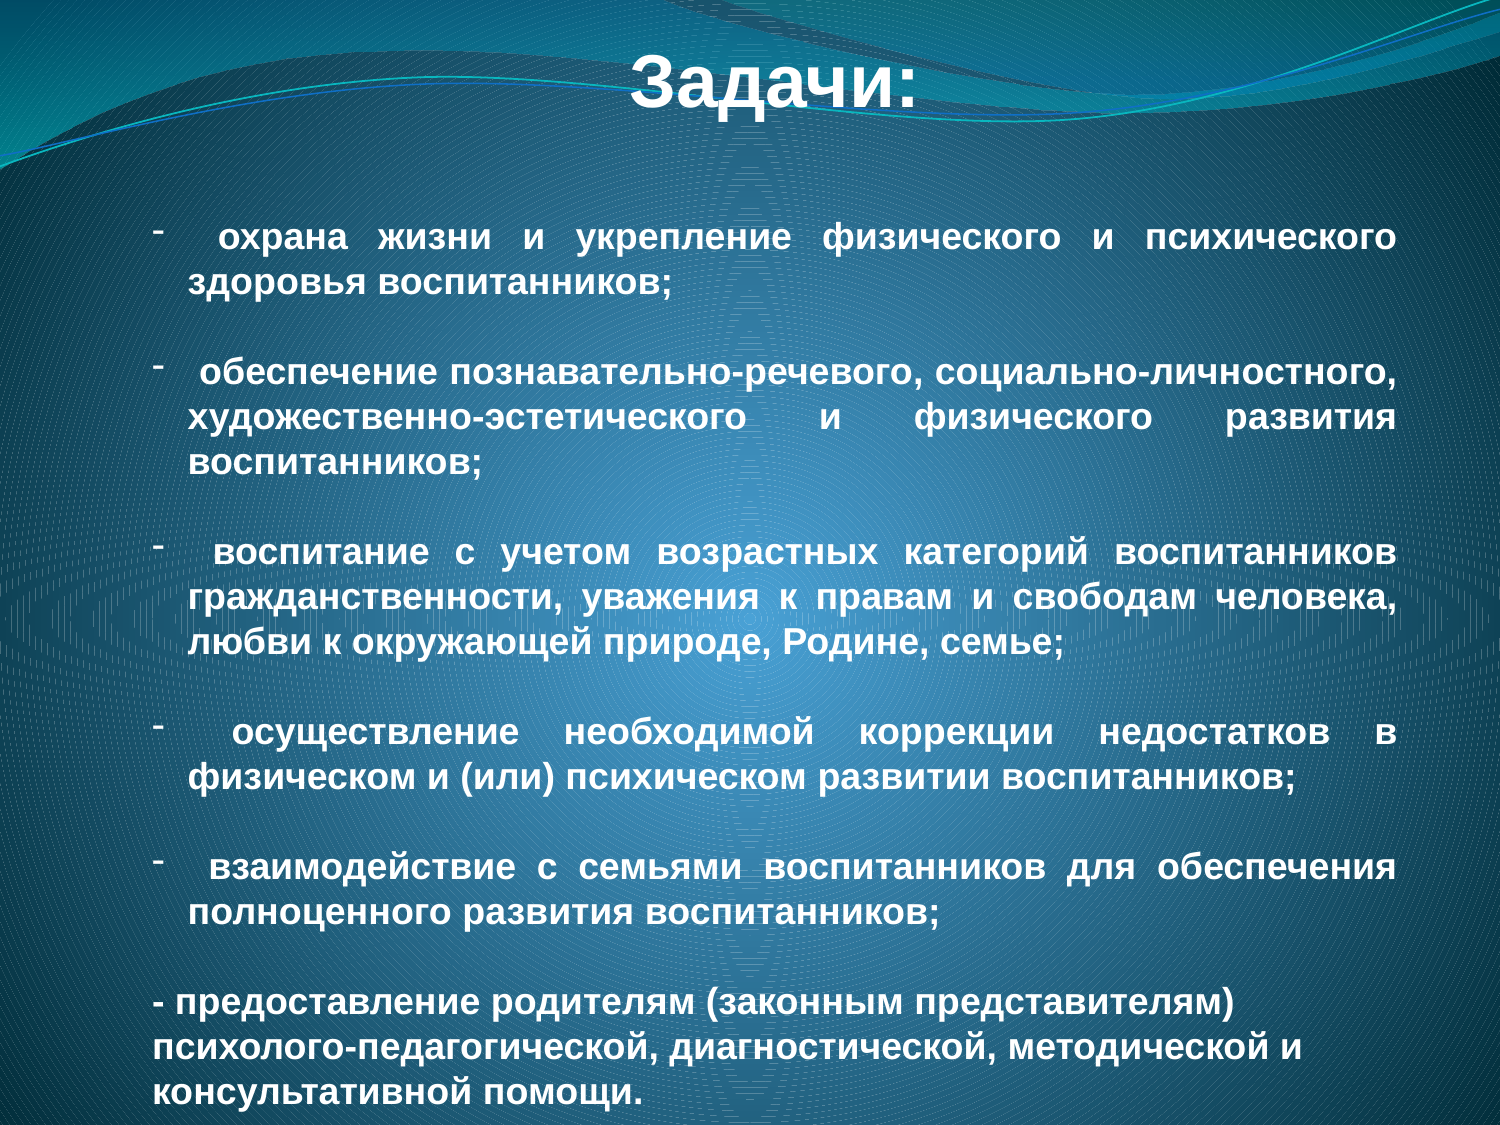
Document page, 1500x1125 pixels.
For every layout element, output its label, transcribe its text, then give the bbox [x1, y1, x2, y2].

text_box Задачи: охрана жизни и укрепление физического и психического здоровья воспитанников; обеспечение познавательно-речевого, социально-личностного, художественно-эстетического и физического развития воспитанников; воспитание с учетом возрастных категорий воспитанников гражданственности, уважения к правам и свободам человека, любви к окружающей природе, Родине, семье; осуществление необходимой коррекции недостатков в физическом и (или) психическом развитии воспитанников; взаимодействие с семьями воспитанников для обеспечения полноценного развития воспитанников; - предоставление родителям (законным представителям) психолого-педагогической, диагностической, методической и консультативной помощи. [137, 24, 1413, 1120]
